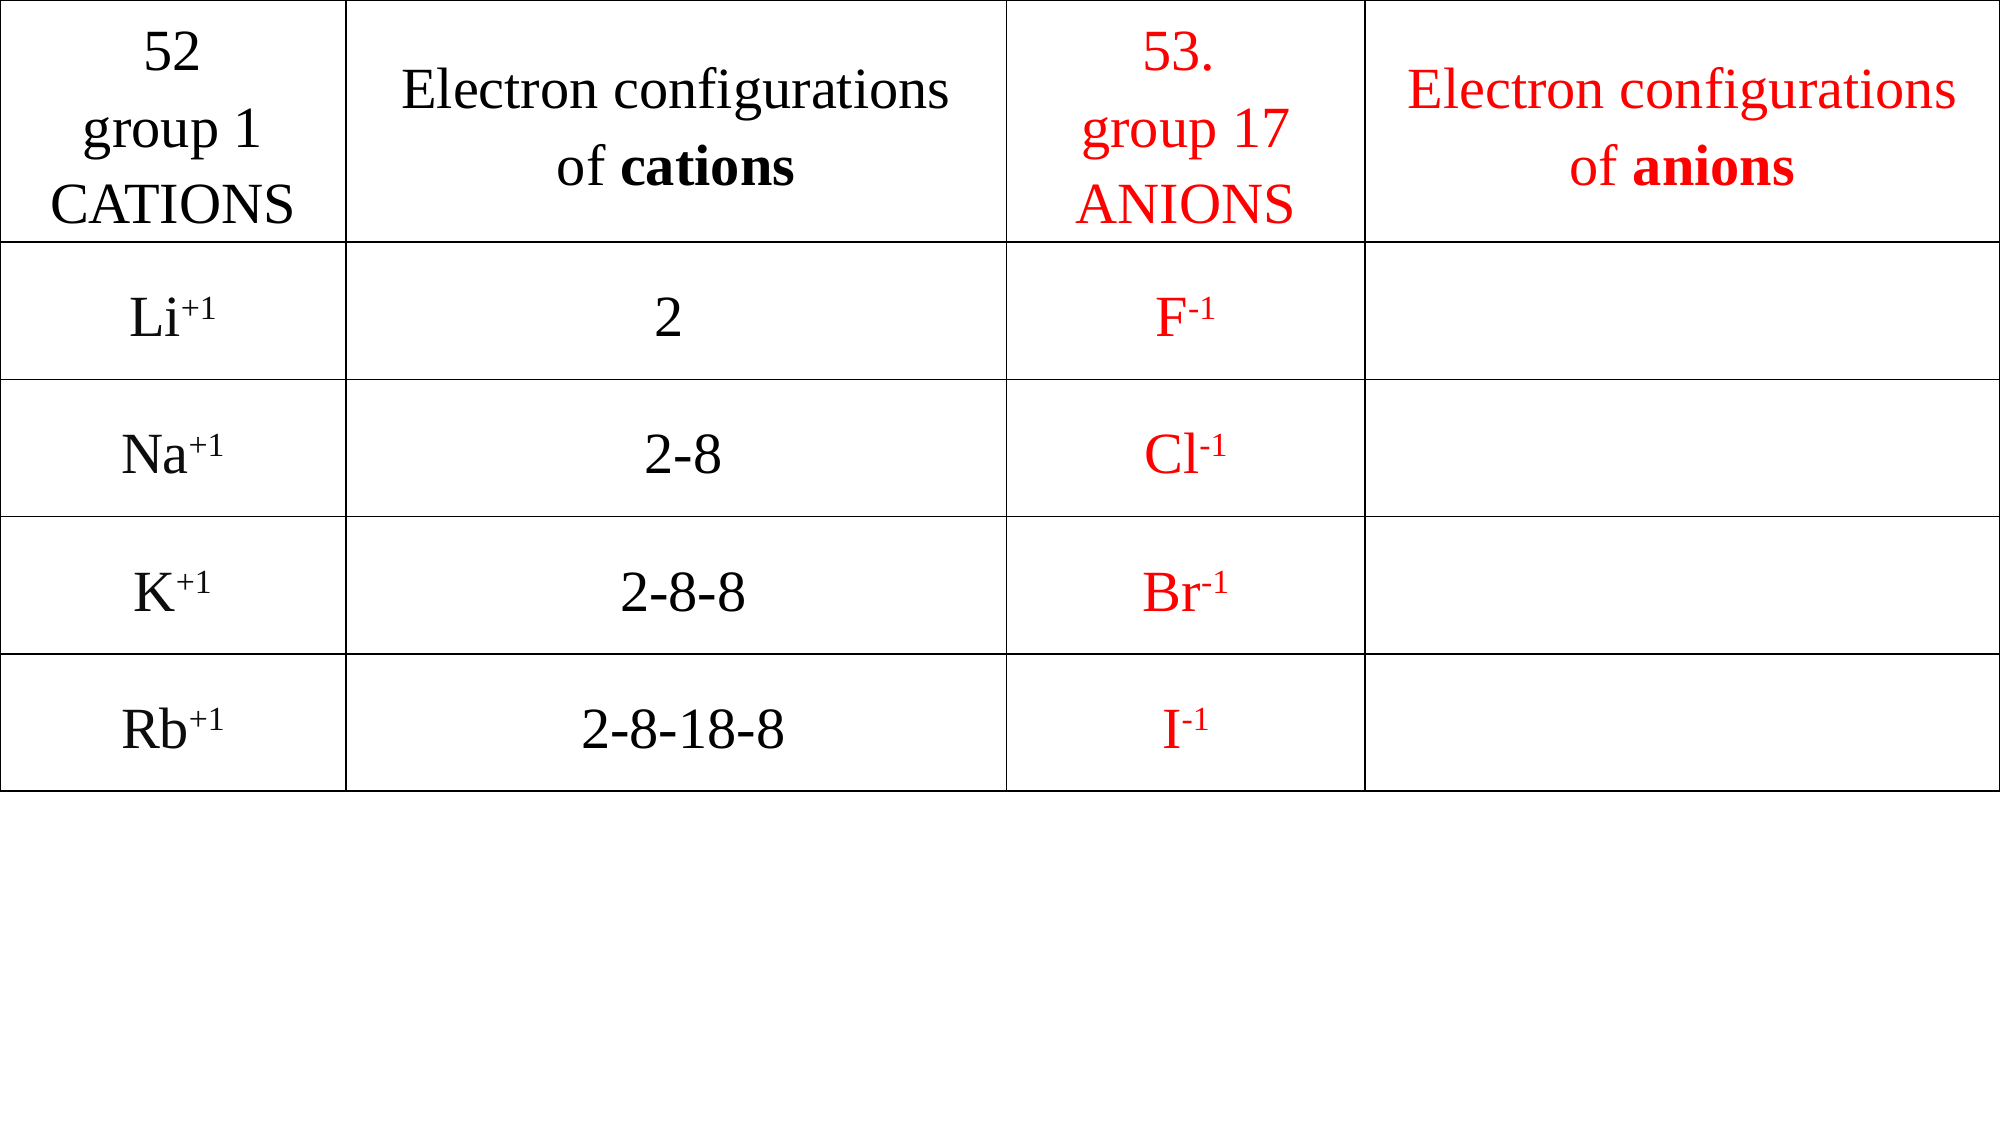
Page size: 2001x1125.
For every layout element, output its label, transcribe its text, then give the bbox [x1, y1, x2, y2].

table_cell Li+1 [1, 243, 345, 379]
table_header Electron configurations of cations [347, 1, 1006, 241]
table_cell [1366, 243, 1999, 379]
table_header 52 group 1 CATIONS [1, 1, 345, 241]
table_cell Na+1 [1, 380, 345, 516]
table_cell Rb+1 [1, 655, 345, 790]
table_cell I-1 [1007, 655, 1364, 790]
table_cell F-1 [1007, 243, 1364, 379]
table_cell 2-8-8 [347, 517, 1006, 653]
table_cell [1366, 380, 1999, 516]
table_cell [1366, 655, 1999, 790]
table_cell 2-8-18-8 [347, 655, 1006, 790]
table_cell 2 [347, 243, 1006, 379]
table_cell Cl-1 [1007, 380, 1364, 516]
table_cell K+1 [1, 517, 345, 653]
table_header Electron configurations of anions [1366, 1, 1999, 241]
table_cell 2-8 [347, 380, 1006, 516]
table_cell [1366, 517, 1999, 653]
table_header 53. group 17 ANIONS [1007, 1, 1364, 241]
table_cell Br-1 [1007, 517, 1364, 653]
